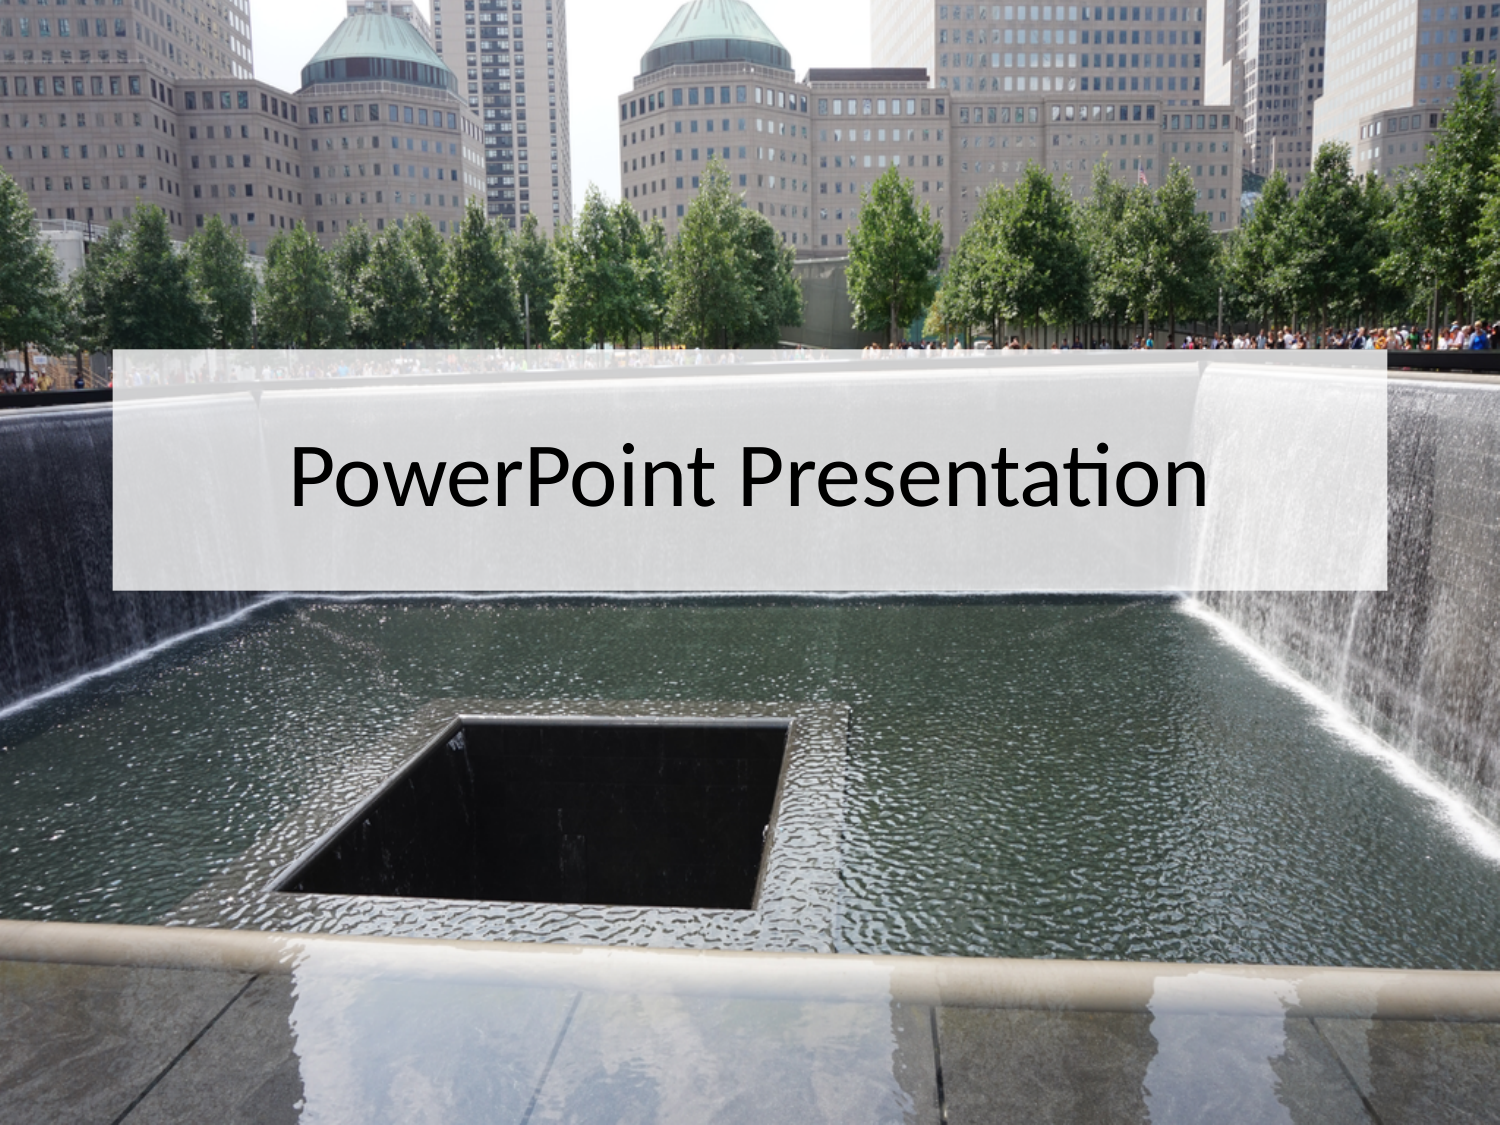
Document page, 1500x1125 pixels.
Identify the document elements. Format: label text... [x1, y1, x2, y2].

title PowerPoint Presentation [112, 349, 1388, 591]
picture [0, 0, 1500, 1125]
